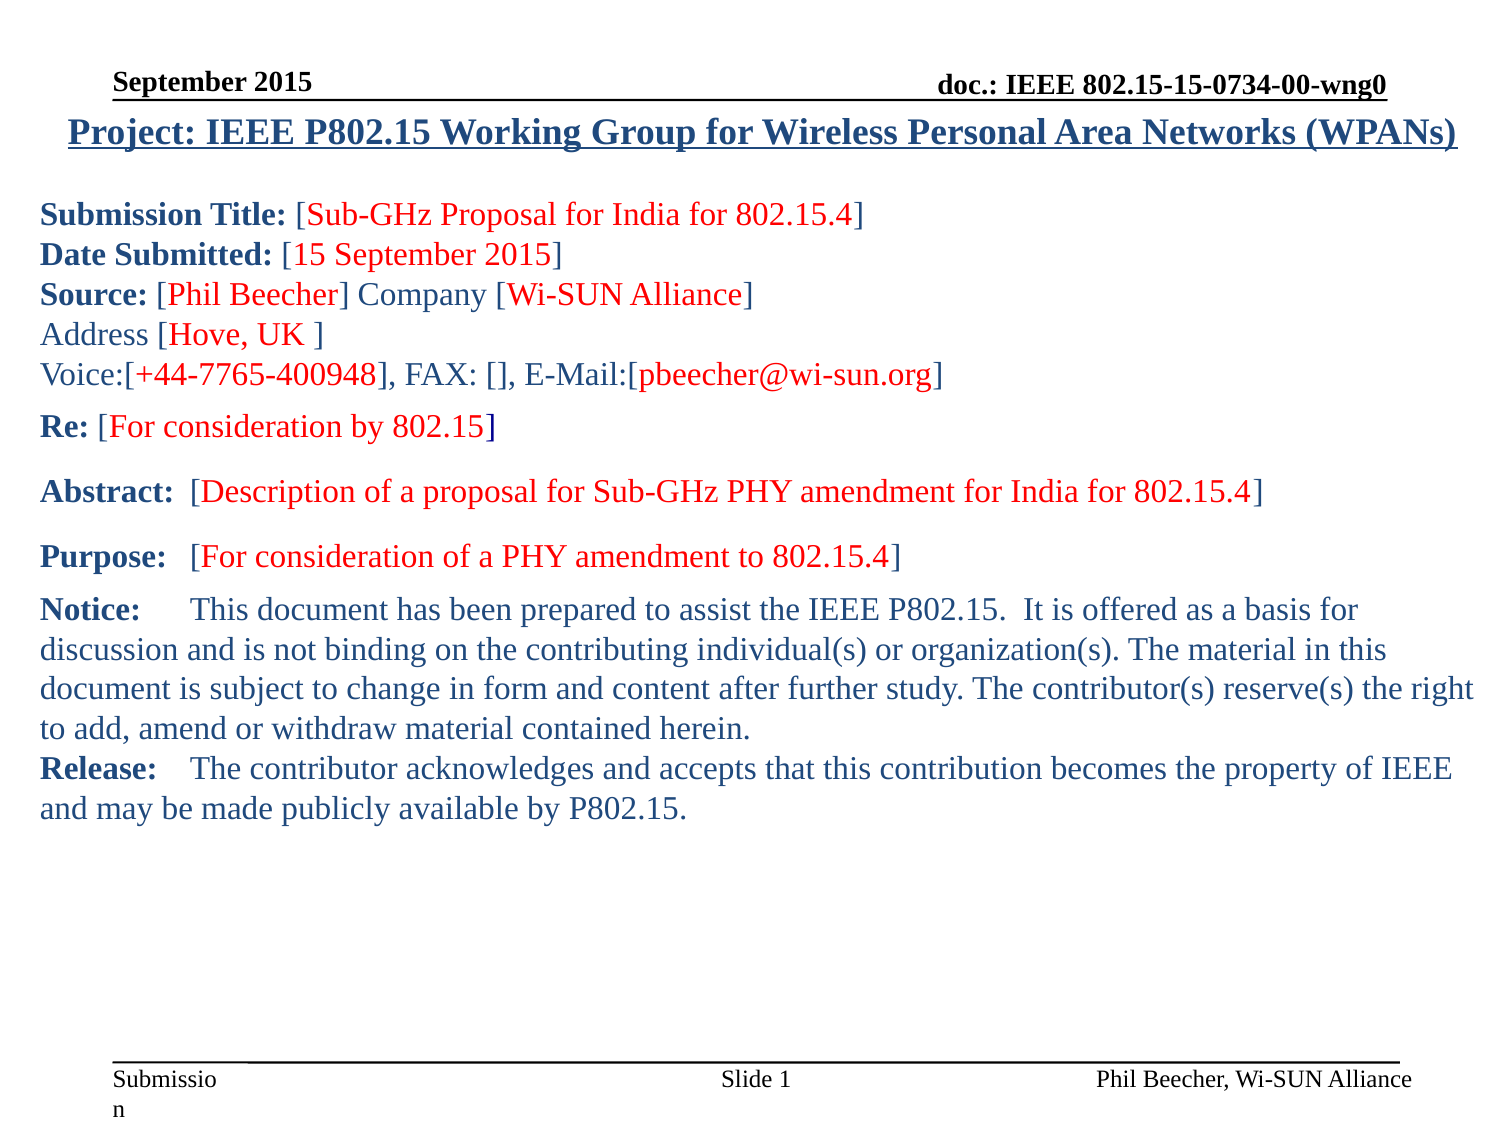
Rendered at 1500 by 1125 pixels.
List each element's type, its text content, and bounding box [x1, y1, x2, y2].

text_box Project: IEEE P802.15 Working Group for Wireless Personal Area Networks (WPANs) Submission Title: [Sub-GHz Proposal for India for 802.15.4] Date Submitted: [15 September 2015] Source: [Phil Beecher] Company [Wi-SUN Alliance] Address [Hove, UK ] Voice:[+44-7765-400948], FAX: [], E-Mail:[pbeecher@wi-sun.org] Re: [For consideration by 802.15] Abstract: [Description of a proposal for Sub-GHz PHY amendment for India for 802.15.4] Purpose: [For consideration of a PHY amendment to 802.15.4] Notice: This document has been prepared to assist the IEEE P802.15. It is offered as a basis for discussion and is not binding on the contributing individual(s) or organization(s). The material in this document is subject to change in form and content after further study. The contributor(s) reserve(s) the right to add, amend or withdraw material contained herein. Release: The contributor acknowledges and accepts that this contribution becomes the property of IEEE and may be made publicly available by P802.15. [24, 99, 1500, 834]
slide_number Slide 1 [712, 1062, 800, 1093]
footer Phil Beecher, Wi-SUN Alliance [900, 1062, 1413, 1093]
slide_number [112, 62, 375, 98]
